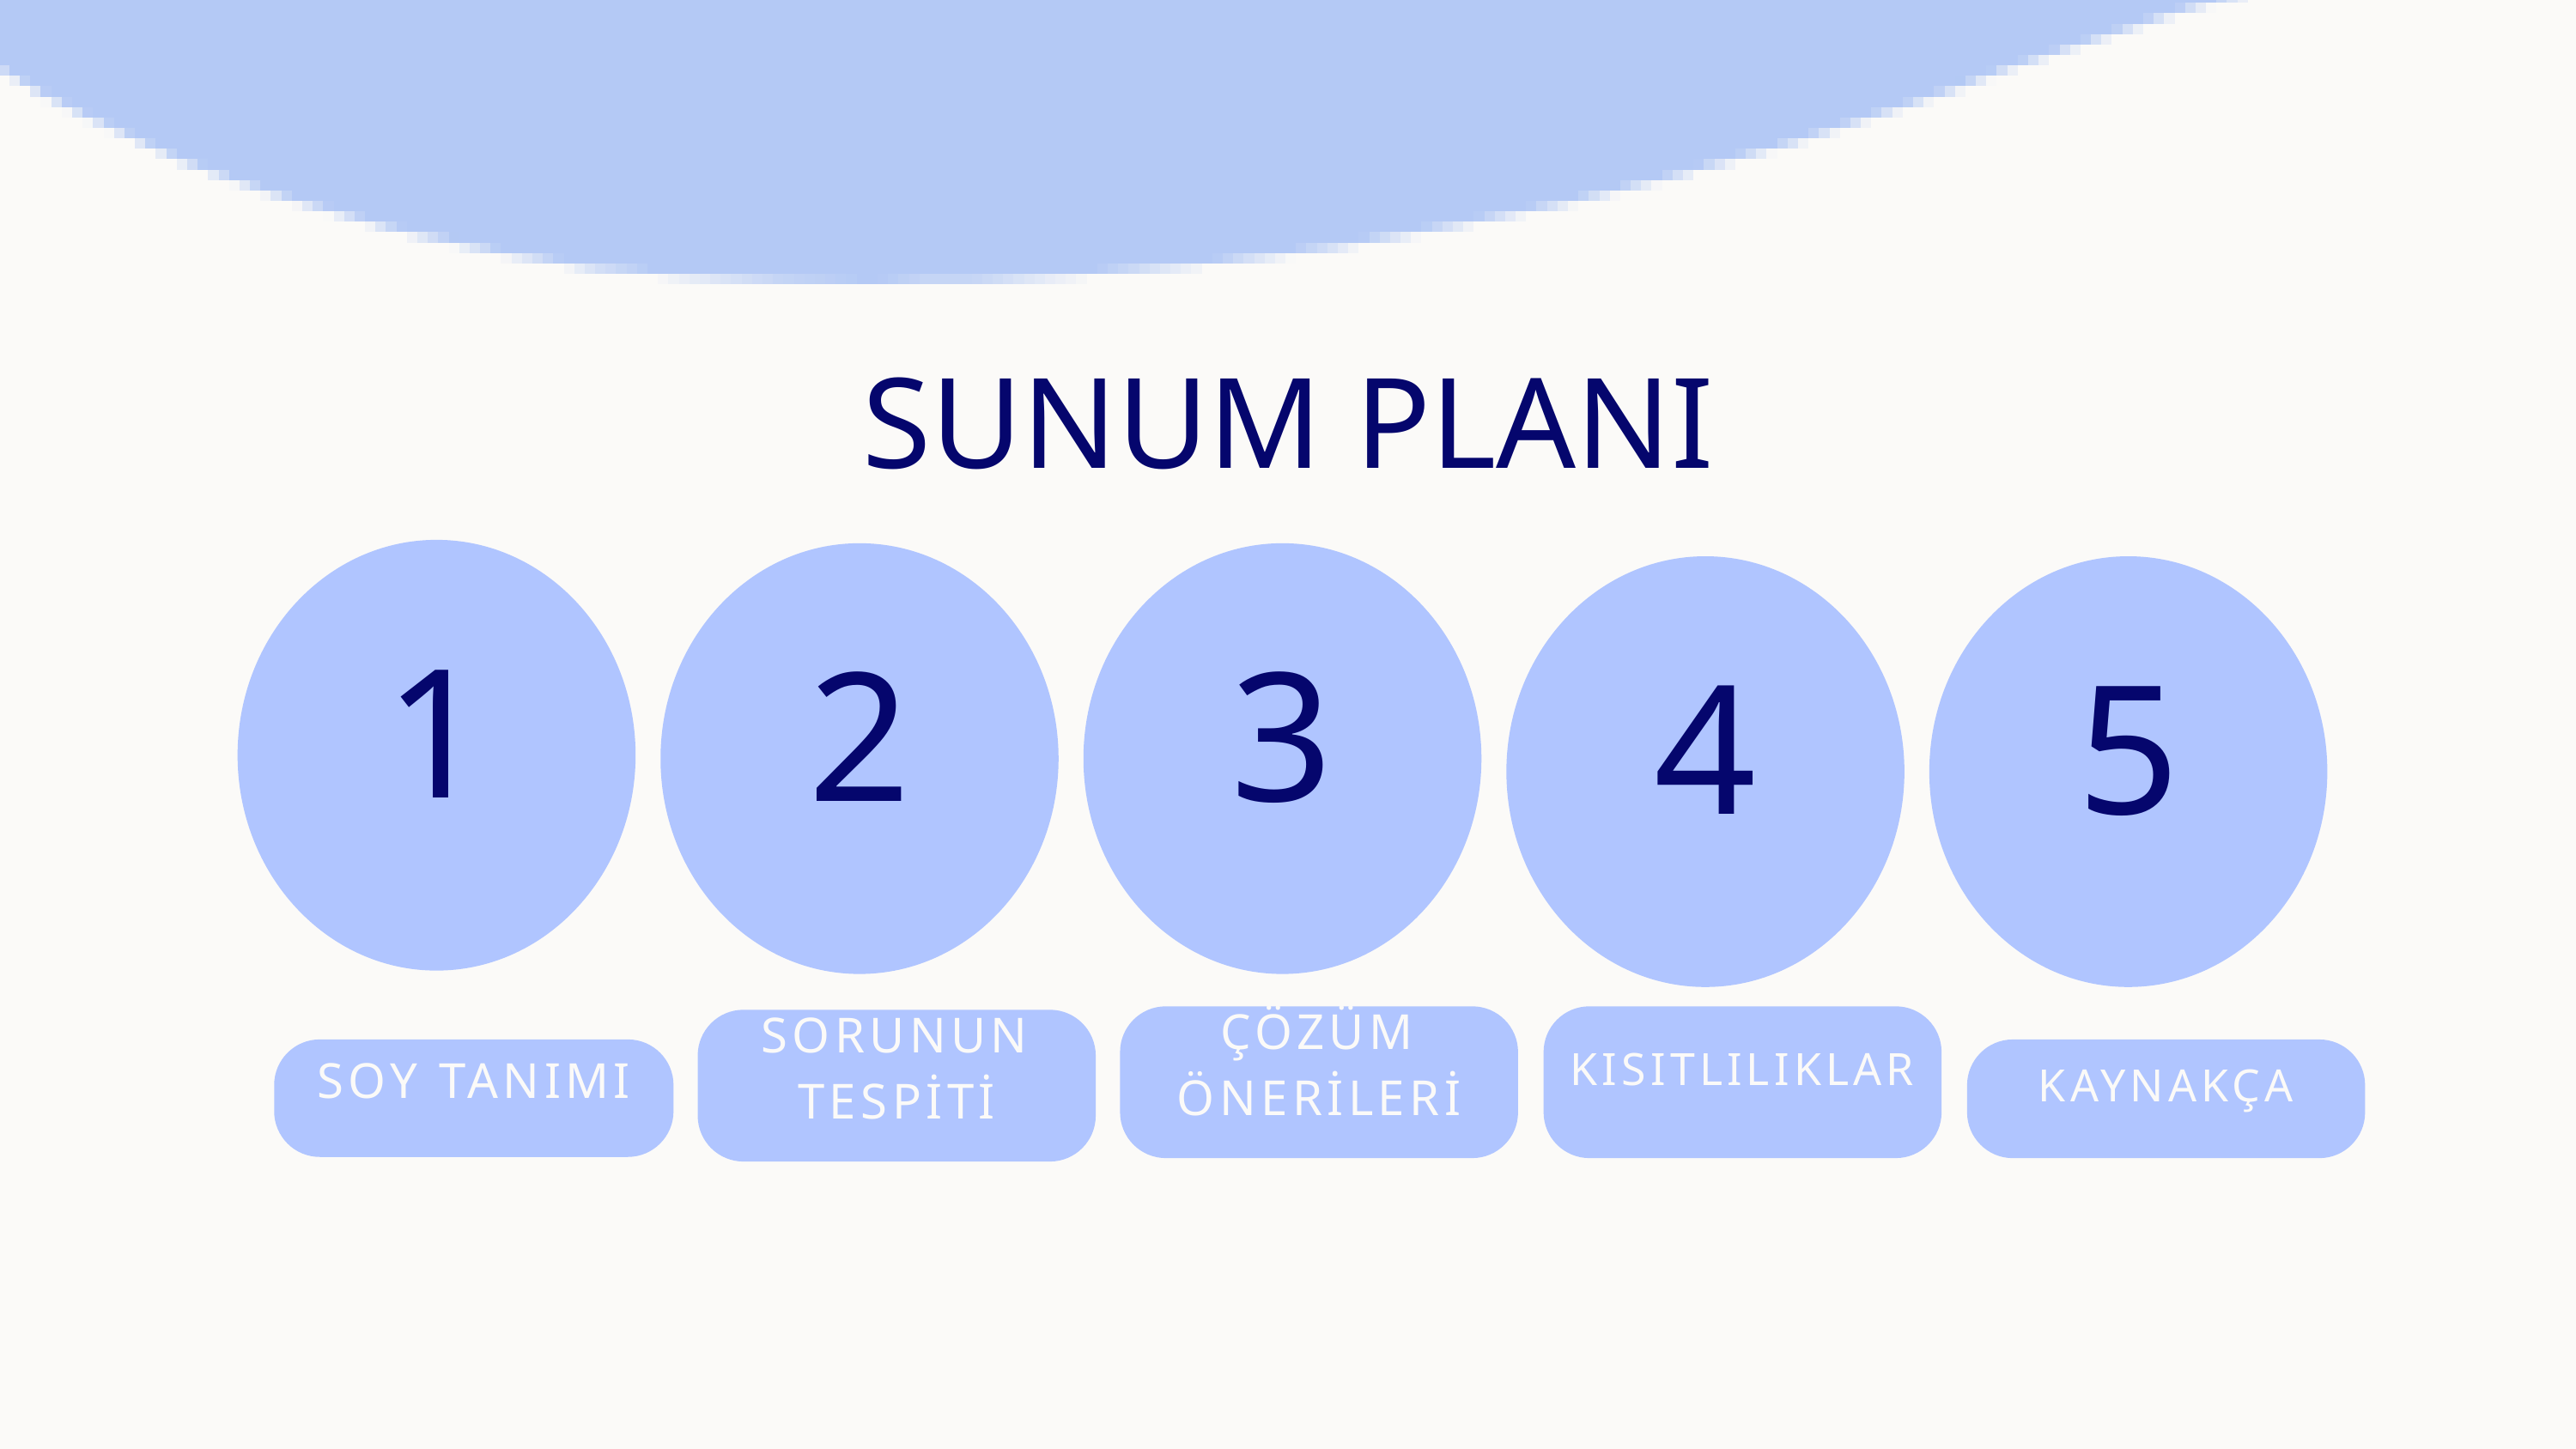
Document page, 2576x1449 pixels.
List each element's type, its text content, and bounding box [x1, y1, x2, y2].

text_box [237, 539, 636, 971]
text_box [1966, 1039, 2366, 1159]
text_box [1120, 1006, 1519, 1159]
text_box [273, 1039, 674, 1157]
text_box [1929, 555, 2328, 988]
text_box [1083, 543, 1482, 974]
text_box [659, 543, 1059, 974]
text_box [1543, 1006, 1942, 1159]
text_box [697, 1009, 1097, 1162]
text_box [0, 0, 2576, 316]
text_box SUNUM PLANI [237, 318, 2339, 494]
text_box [1506, 555, 1905, 988]
